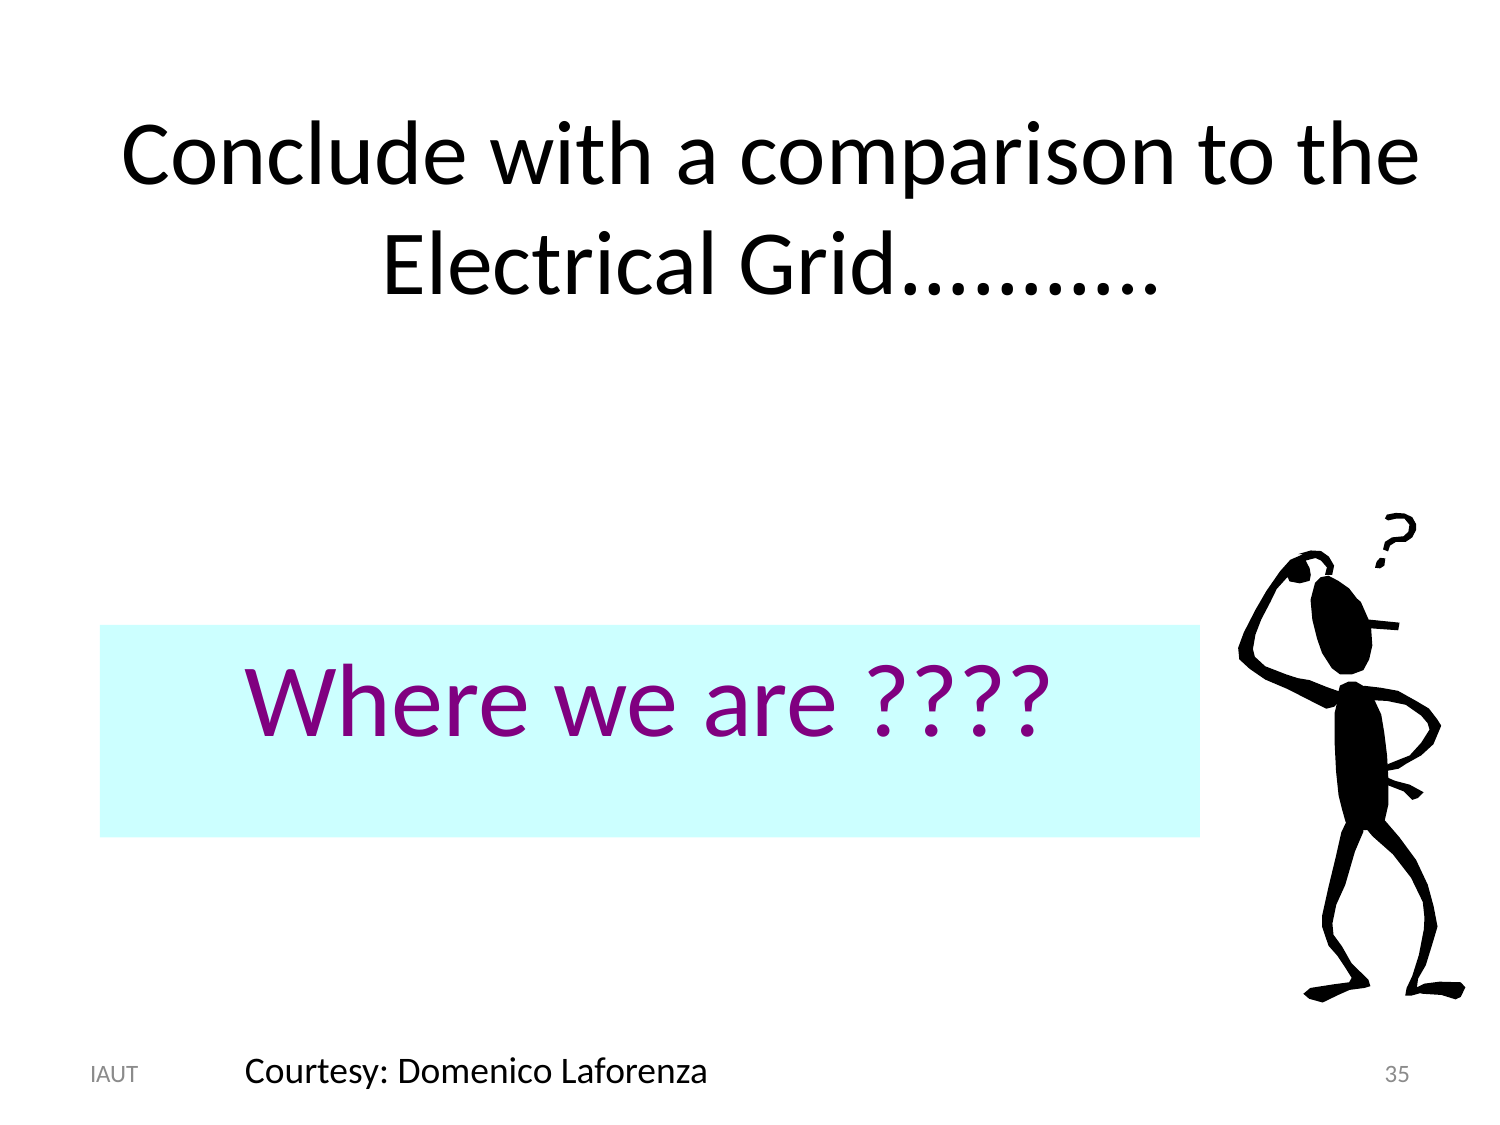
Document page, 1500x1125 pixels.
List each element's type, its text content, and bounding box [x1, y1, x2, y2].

slide_number 35 [1074, 1042, 1425, 1103]
subtitle Where we are ???? [99, 624, 1200, 838]
slide_number IAUT [75, 1042, 425, 1103]
text_box Courtesy: Domenico Laforenza [230, 1038, 724, 1099]
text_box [1237, 512, 1466, 1003]
title Conclude with a comparison to the Electrical Grid……….. [97, 85, 1448, 378]
